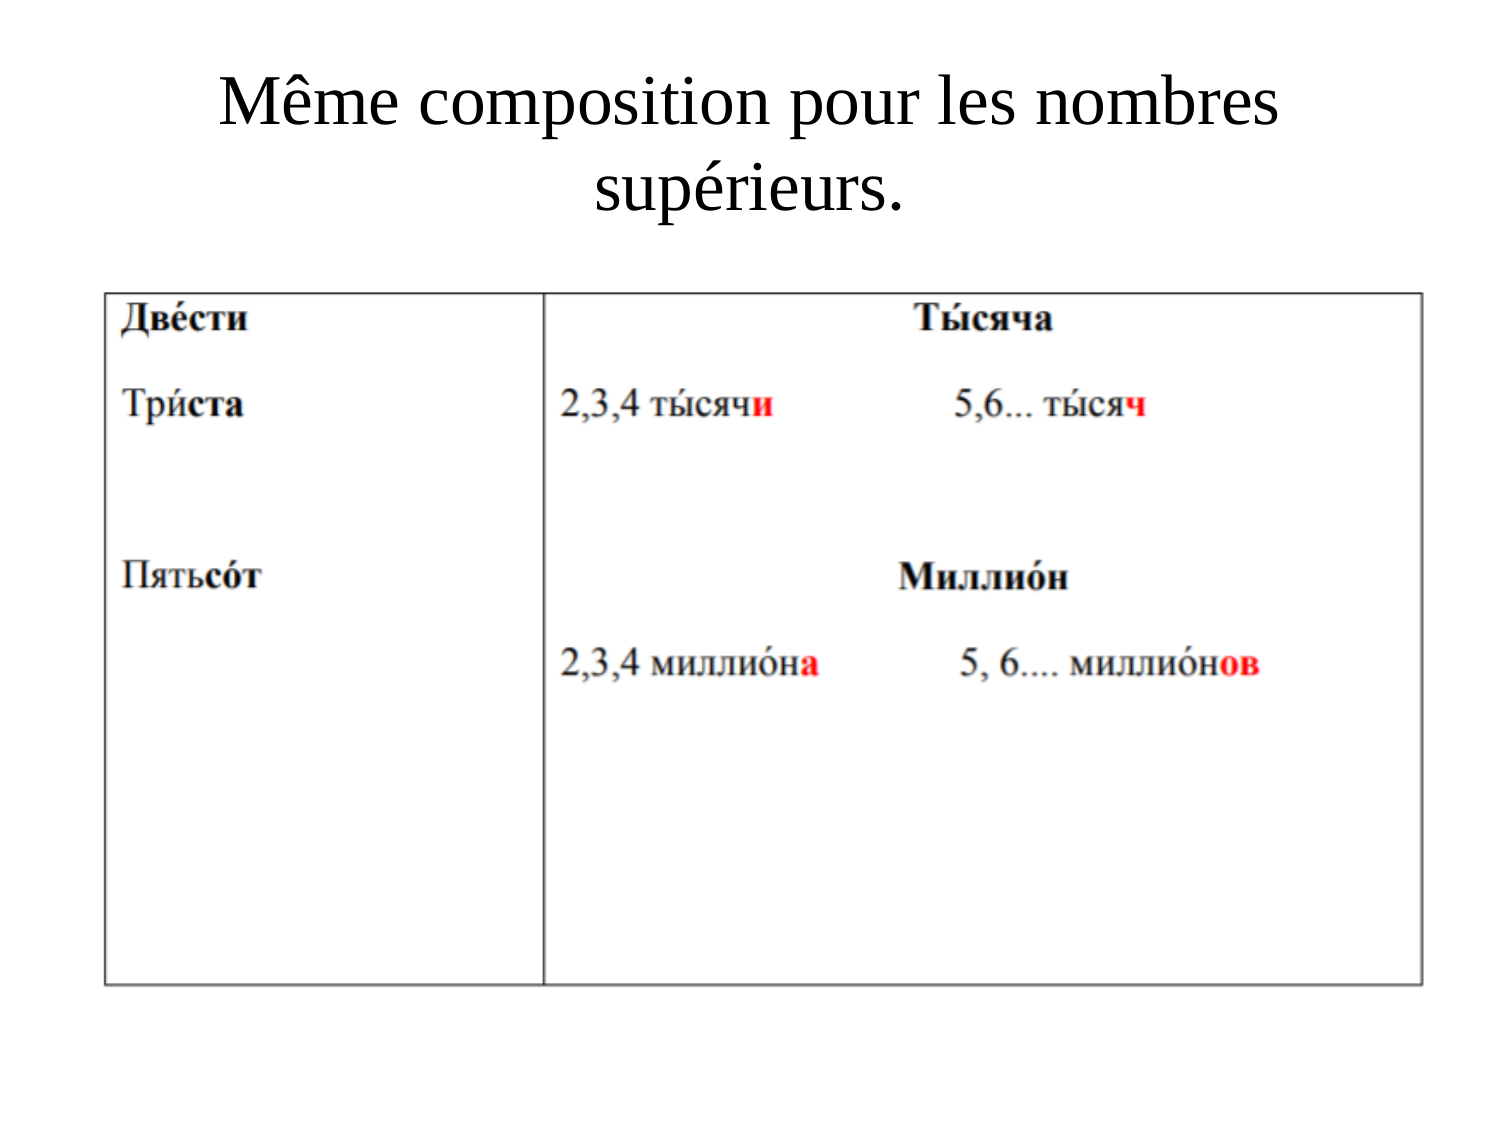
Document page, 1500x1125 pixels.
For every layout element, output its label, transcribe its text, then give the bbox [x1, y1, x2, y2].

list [41, 266, 1465, 1030]
title Même composition pour les nombres supérieurs. [75, 45, 1425, 233]
